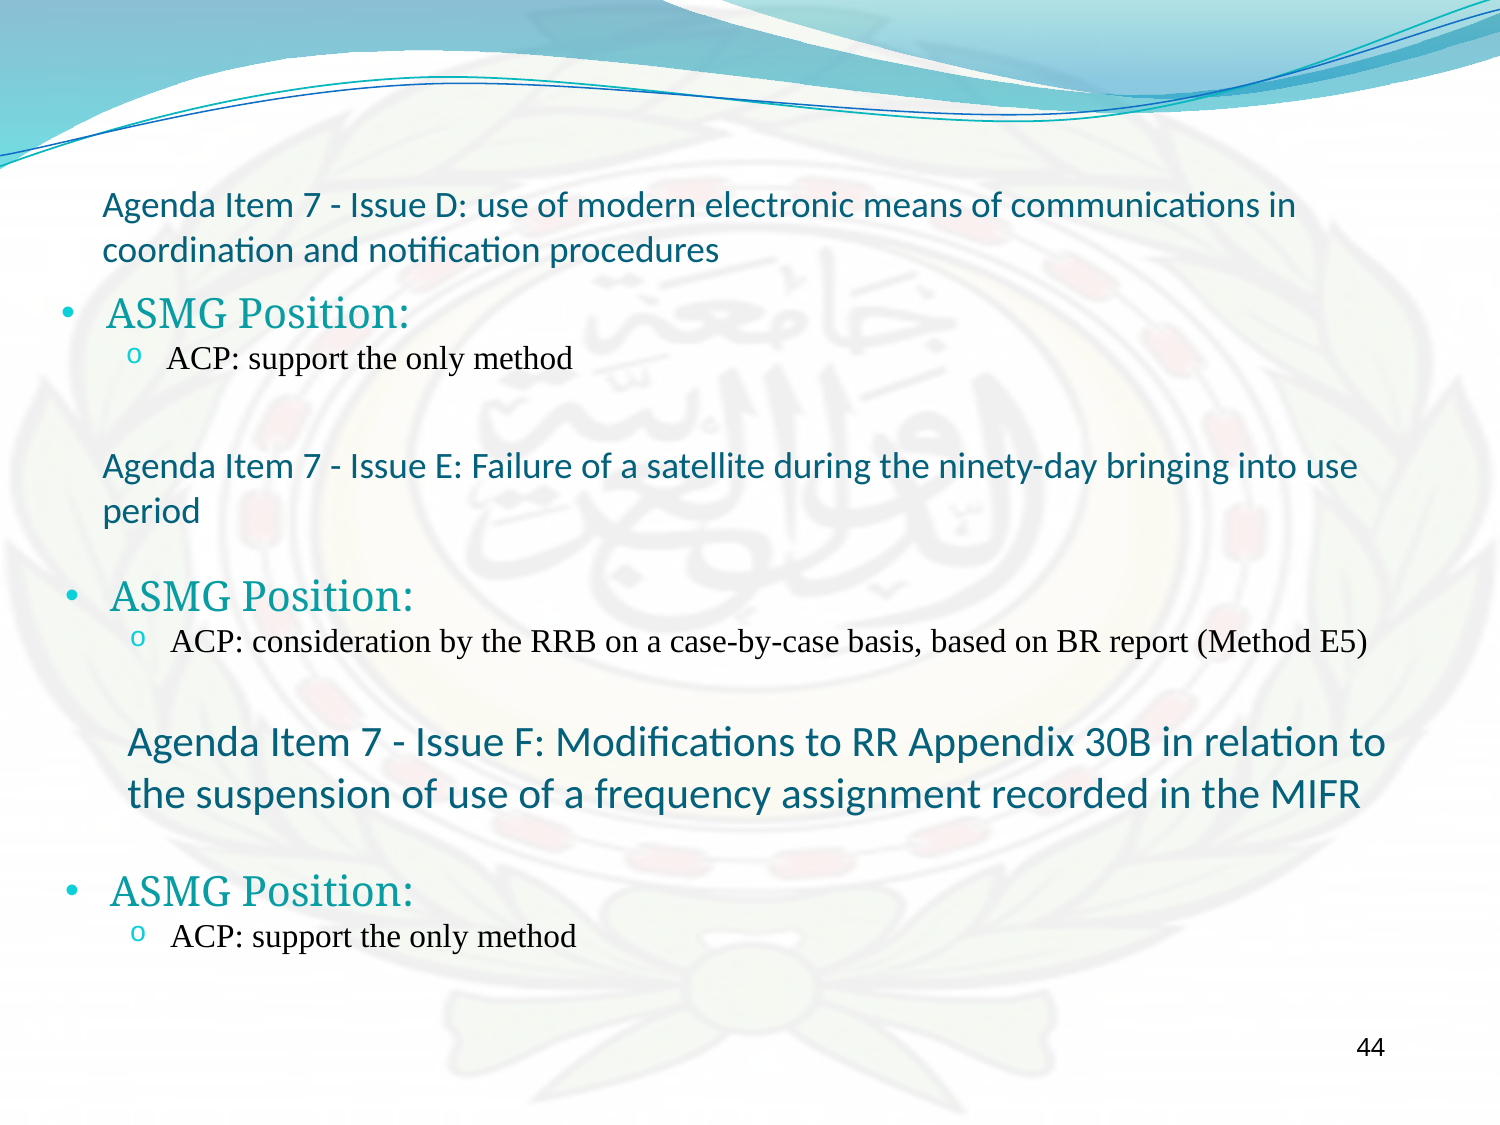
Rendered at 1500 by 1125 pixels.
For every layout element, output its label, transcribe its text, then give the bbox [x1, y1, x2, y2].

text_box ASMG Position: ACP: support the only method [49, 857, 1400, 998]
text_box ASMG Position: ACP: consideration by the RRB on a case-by-case basis, based on BR report (Method E5) [49, 562, 1400, 702]
text_box 44 [1074, 1024, 1400, 1103]
text_box Agenda Item 7 - Issue D: use of modern electronic means of communications in coordination and notification procedures [87, 172, 1400, 278]
text_box Agenda Item 7 - Issue F: Modifications to RR Appendix 30B in relation to the suspension of use of a frequency assignment recorded in the MIFR [112, 706, 1425, 858]
text_box Agenda Item 7 - Issue E: Failure of a satellite during the ninety-day bringing into use period [87, 434, 1400, 540]
list ASMG Position: ACP: support the only method [45, 279, 1397, 420]
